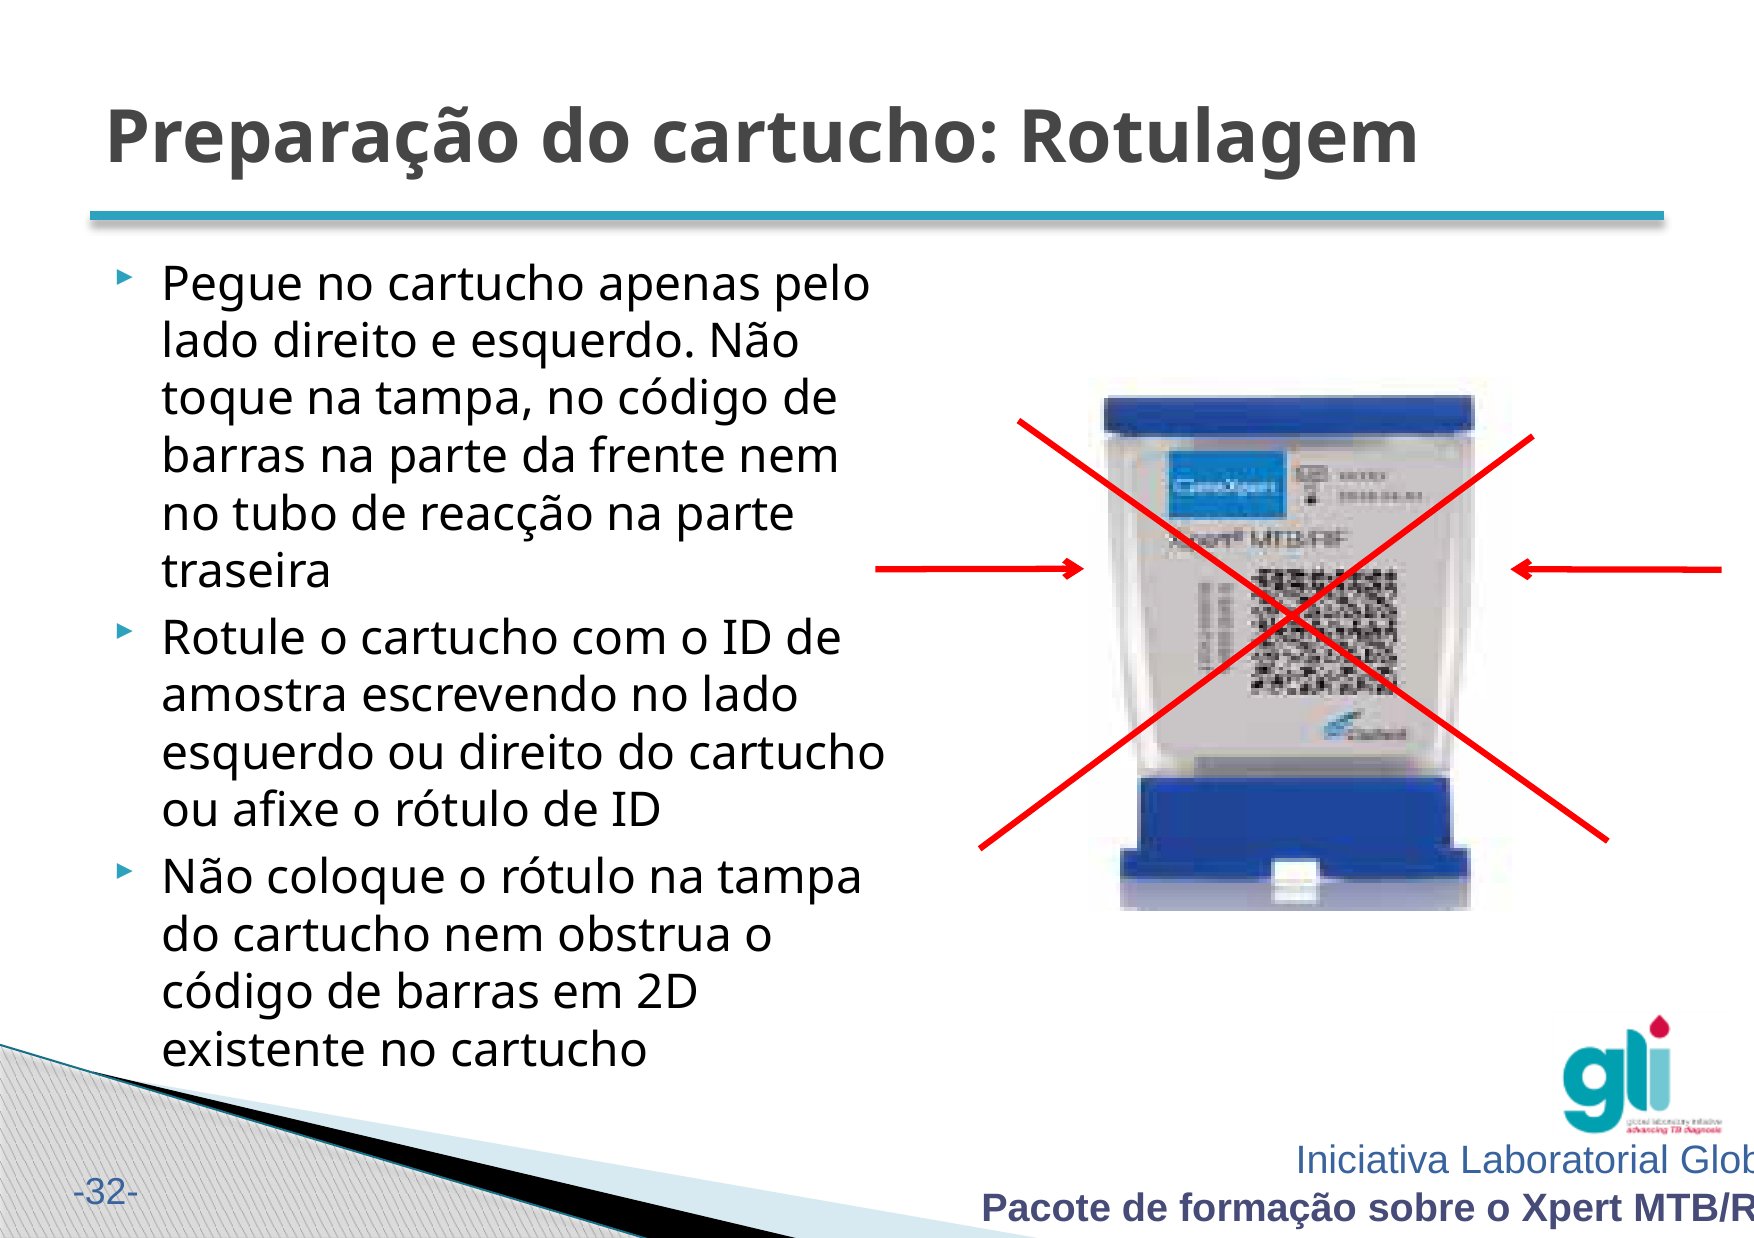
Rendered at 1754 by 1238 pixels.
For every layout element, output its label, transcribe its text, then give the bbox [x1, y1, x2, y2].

picture [1553, 1011, 1727, 1139]
title Preparação do cartucho: Rotulagem [87, 49, 1666, 216]
list Pegue no cartucho apenas pelo lado direito e esquerdo. Não toque na tampa, no código de barras na parte da frente nem no tubo de reacção na parte traseira Rotule o cartucho com o ID de amostra escrevendo no lado esquerdo ou direito do cartucho ou afixe o rótulo de ID Não coloque o rótulo na tampa do cartucho nem obstrua o código de barras em 2D existente no cartucho [87, 243, 912, 972]
picture [1080, 371, 1513, 911]
